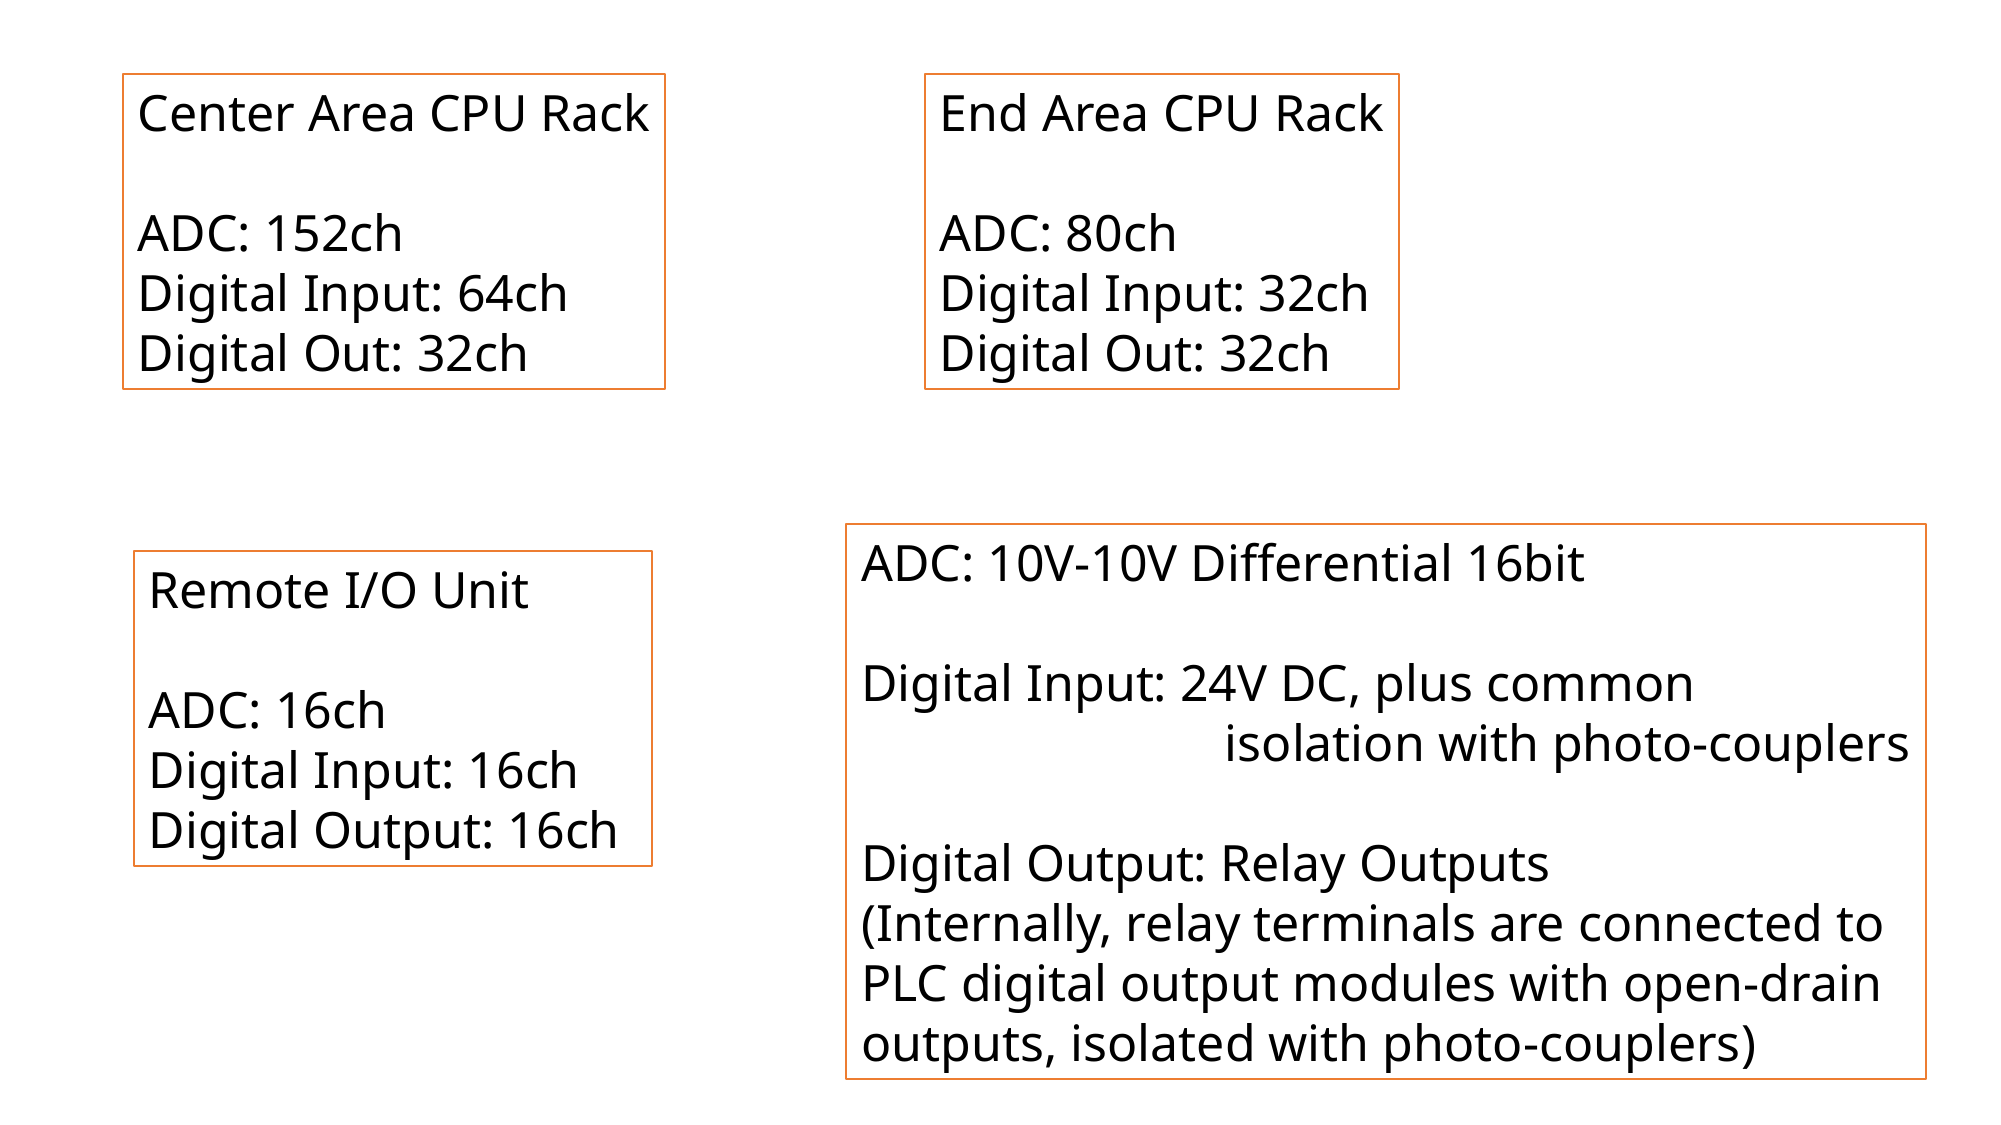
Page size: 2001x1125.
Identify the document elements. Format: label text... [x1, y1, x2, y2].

text_box ADC: 10V-10V Differential 16bit Digital Input: 24V DC, plus common isolation with photo-couplers Digital Output: Relay Outputs (Internally, relay terminals are connected to PLC digital output modules with open-drain outputs, isolated with photo-couplers) [846, 524, 1927, 1080]
text_box Remote I/O Unit ADC: 16ch Digital Input: 16ch Digital Output: 16ch [134, 551, 653, 866]
text_box End Area CPU Rack ADC: 80ch Digital Input: 32ch Digital Out: 32ch [924, 74, 1400, 390]
text_box Center Area CPU Rack ADC: 152ch Digital Input: 64ch Digital Out: 32ch [123, 74, 666, 390]
